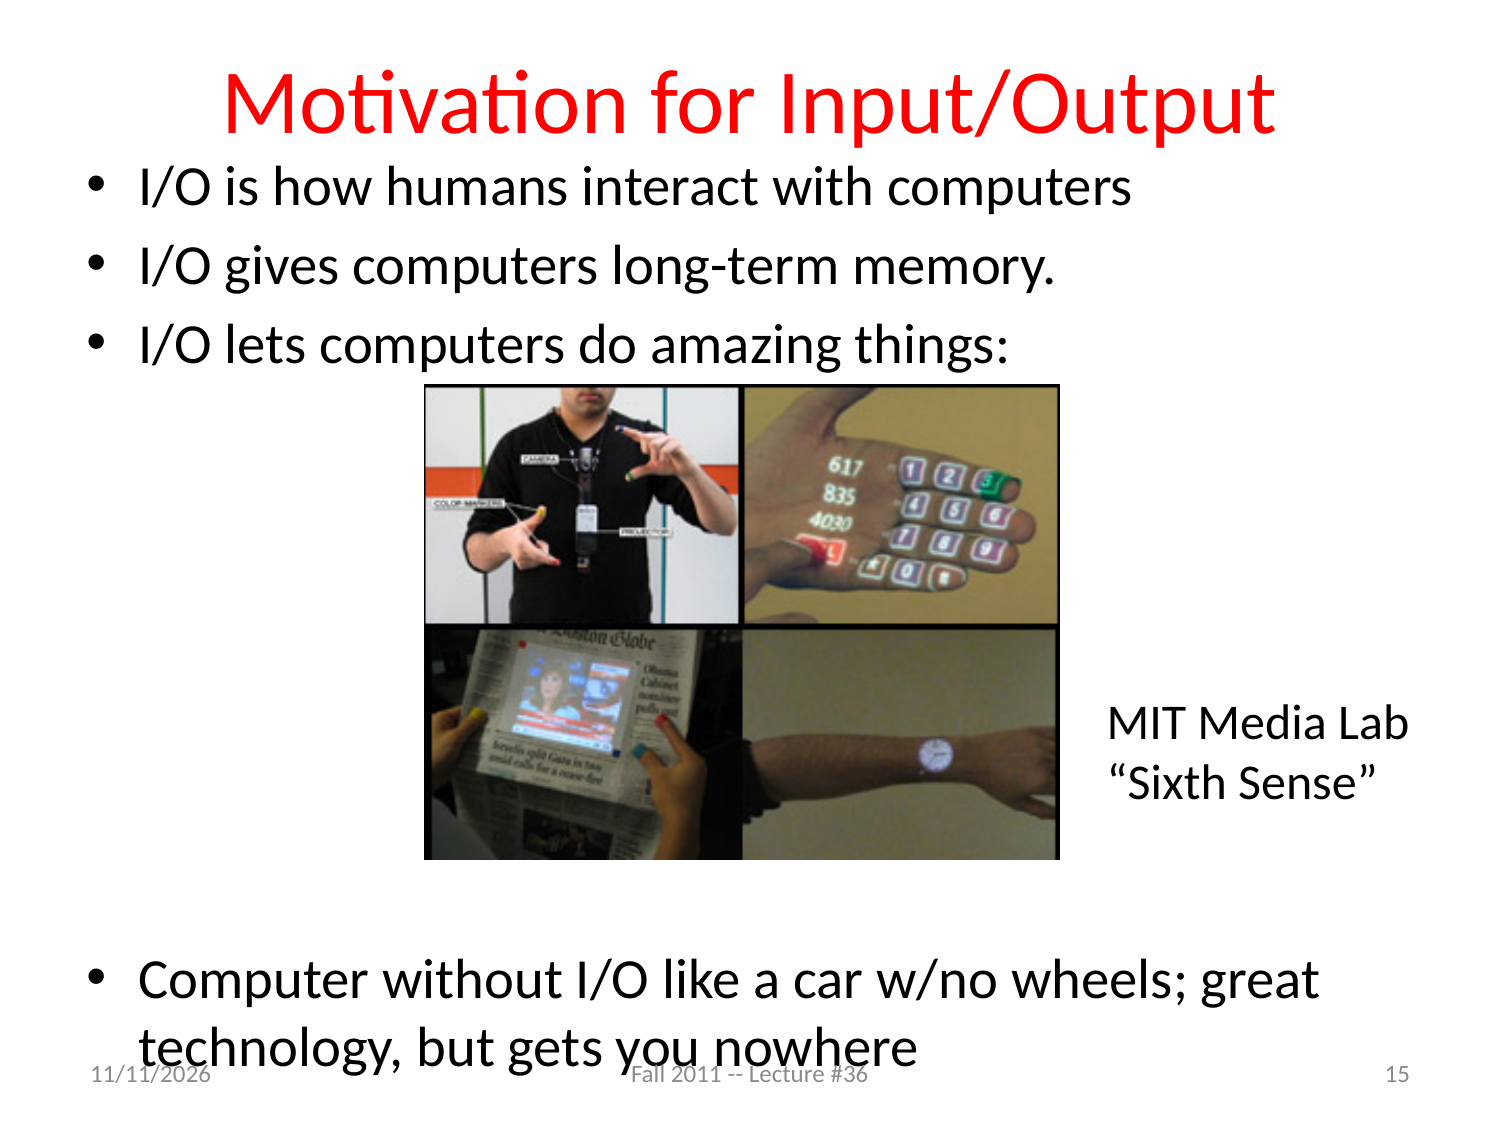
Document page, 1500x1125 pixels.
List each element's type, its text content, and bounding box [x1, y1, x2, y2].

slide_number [75, 1042, 425, 1103]
text_box MIT Media Lab “Sixth Sense” [1091, 681, 1425, 817]
list I/O is how humans interact with computers I/O gives computers long-term memory. I/O lets computers do amazing things: Computer without I/O like a car w/no wheels; great technology, but gets you nowhere [71, 140, 1422, 1089]
slide_number 15 [1074, 1042, 1425, 1103]
title Motivation for Input/Output [75, 2, 1425, 191]
footer Fall 2011 -- Lecture #36 [512, 1042, 988, 1103]
picture [423, 384, 1060, 861]
